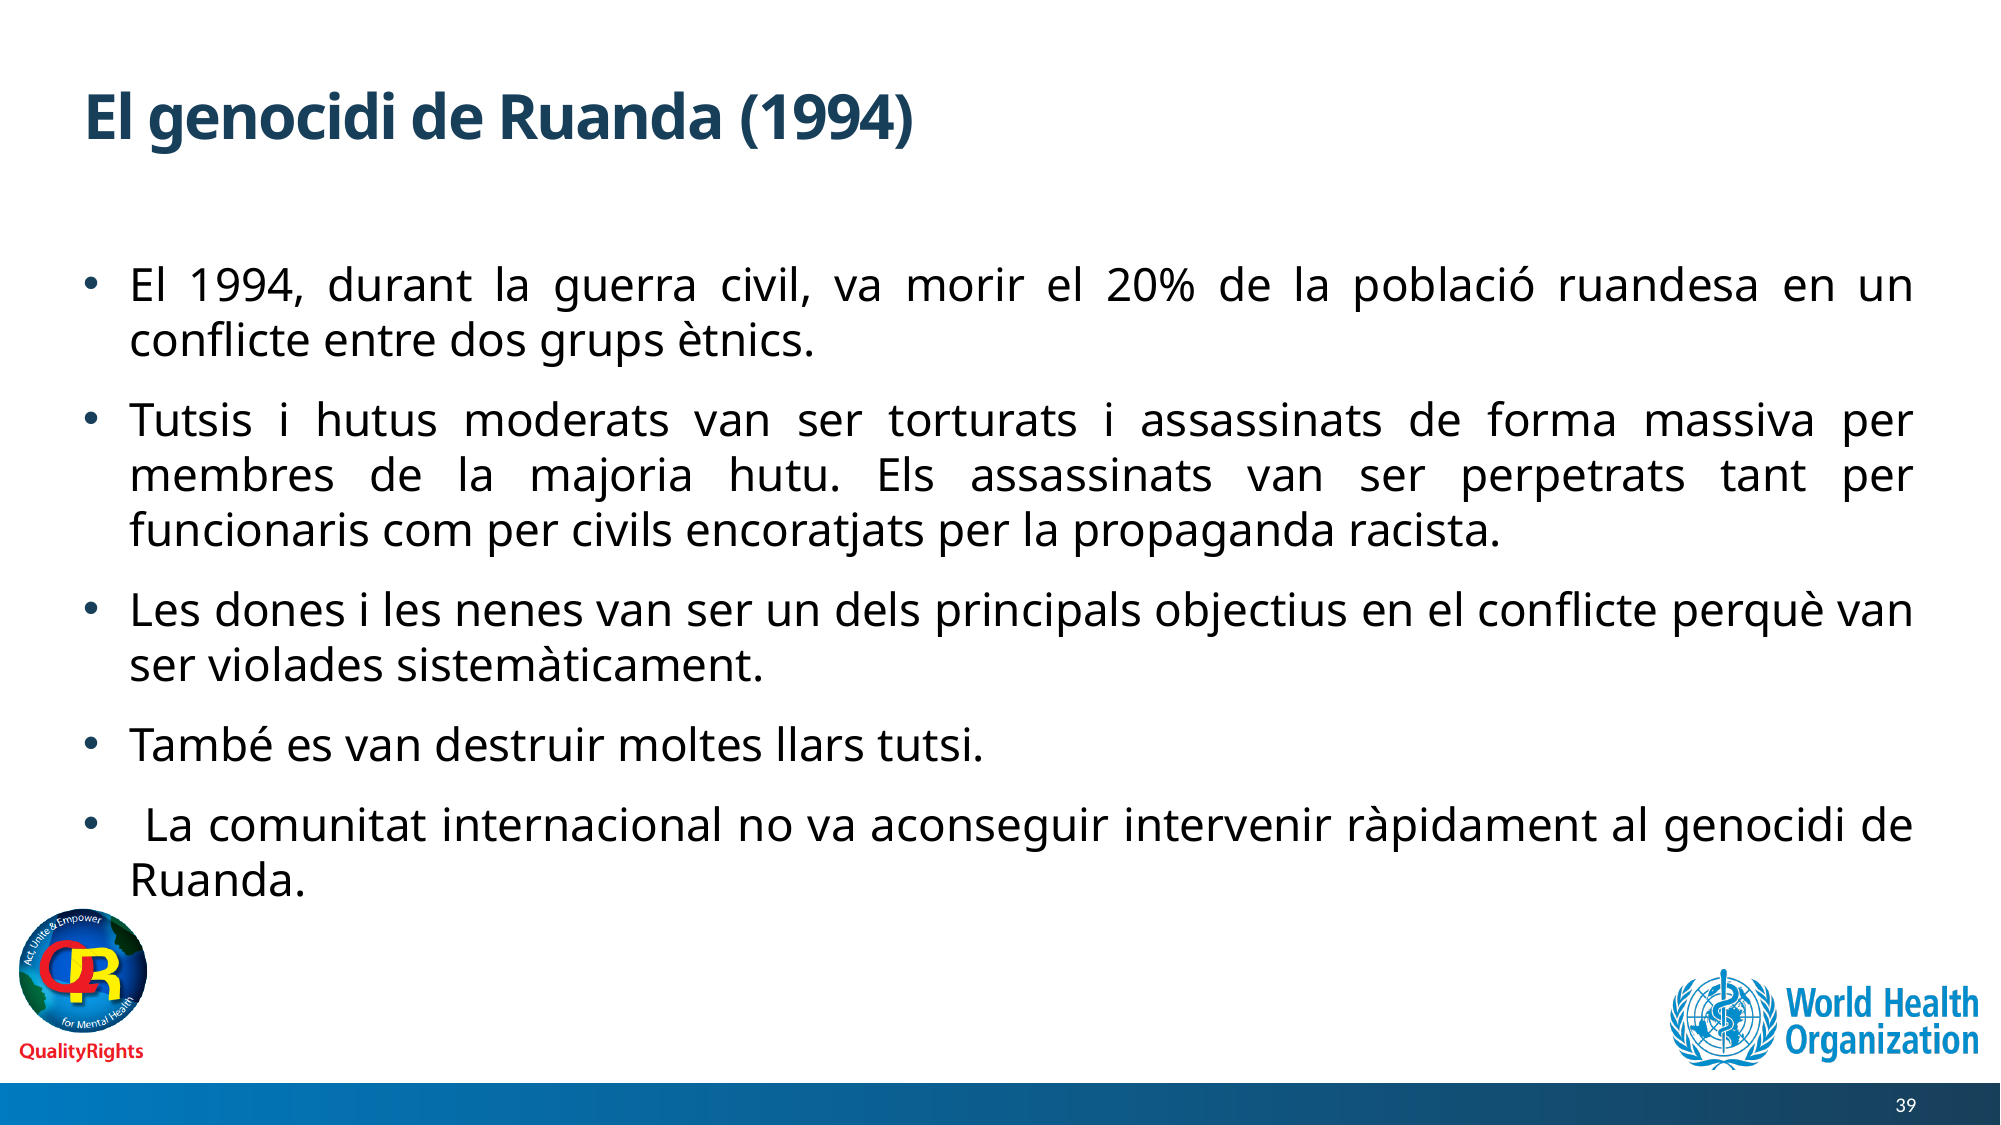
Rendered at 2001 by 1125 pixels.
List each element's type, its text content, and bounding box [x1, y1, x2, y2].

picture [1730, 969, 1978, 1070]
picture [1678, 1024, 1682, 1034]
title El genocidi de Ruanda (1994) [83, 83, 1690, 154]
picture [1860, 1000, 1865, 1013]
picture [1711, 1021, 1722, 1029]
picture [1891, 987, 1897, 999]
picture [0, 891, 162, 1076]
picture [1682, 987, 1766, 1060]
picture [1725, 1040, 1747, 1054]
picture [1670, 1029, 1716, 1070]
list El 1994, durant la guerra civil, va morir el 20% de la població ruandesa en un conflicte entre dos grups ètnics. Tutsis i hutus moderats van ser torturats i assassinats de forma massiva per membres de la majoria hutu. Els assassinats van ser perpetrats tant per funcionaris com per civils encoratjats per la propaganda racista. Les dones i les nenes van ser un dels principals objectius en el conflicte perquè van ser violades sistemàticament. També es van destruir moltes llars tutsi. La comunitat internacional no va aconseguir intervenir ràpidament al genocidi de Ruanda. [83, 247, 1917, 987]
picture [1726, 988, 1733, 999]
slide_number 39 [1646, 1086, 1917, 1122]
picture [1791, 987, 1798, 1005]
picture [1805, 987, 1811, 1003]
picture [1716, 1064, 1731, 1070]
picture [1700, 987, 1711, 992]
picture [1670, 987, 1680, 1011]
